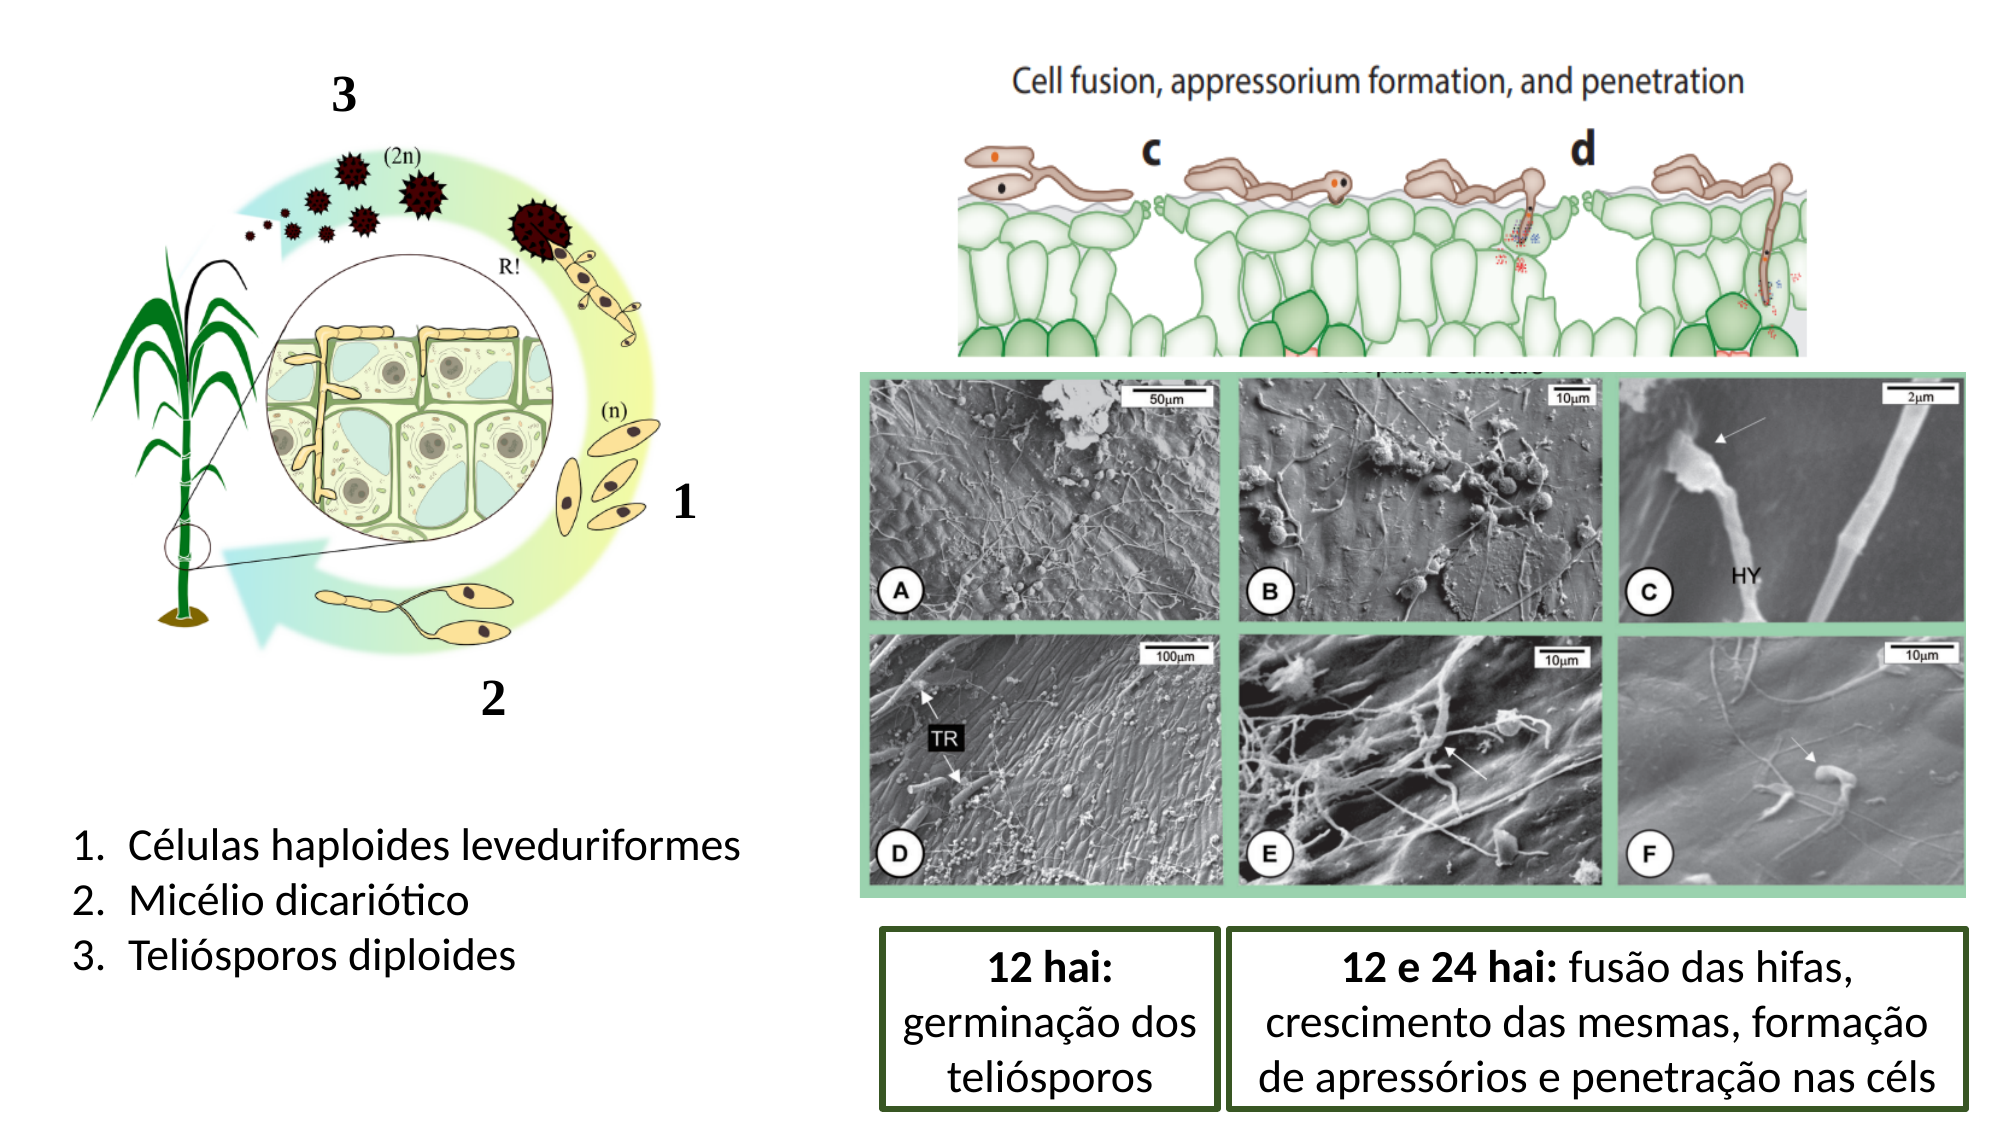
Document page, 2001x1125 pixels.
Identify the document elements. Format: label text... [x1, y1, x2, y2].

text_box 12 hai: germinação dos teliósporos [882, 928, 1218, 1109]
text_box Células haploides leveduriformes Micélio dicariótico Teliósporos diploides [56, 807, 816, 987]
text_box 2 [465, 673, 522, 733]
picture [859, 40, 1966, 898]
text_box 12 e 24 hai: fusão das hifas, crescimento das mesmas, formação de apressórios e penetração nas céls [1229, 928, 1966, 1109]
text_box 1 [662, 459, 713, 537]
text_box 3 [316, 51, 373, 107]
picture [84, 107, 662, 673]
